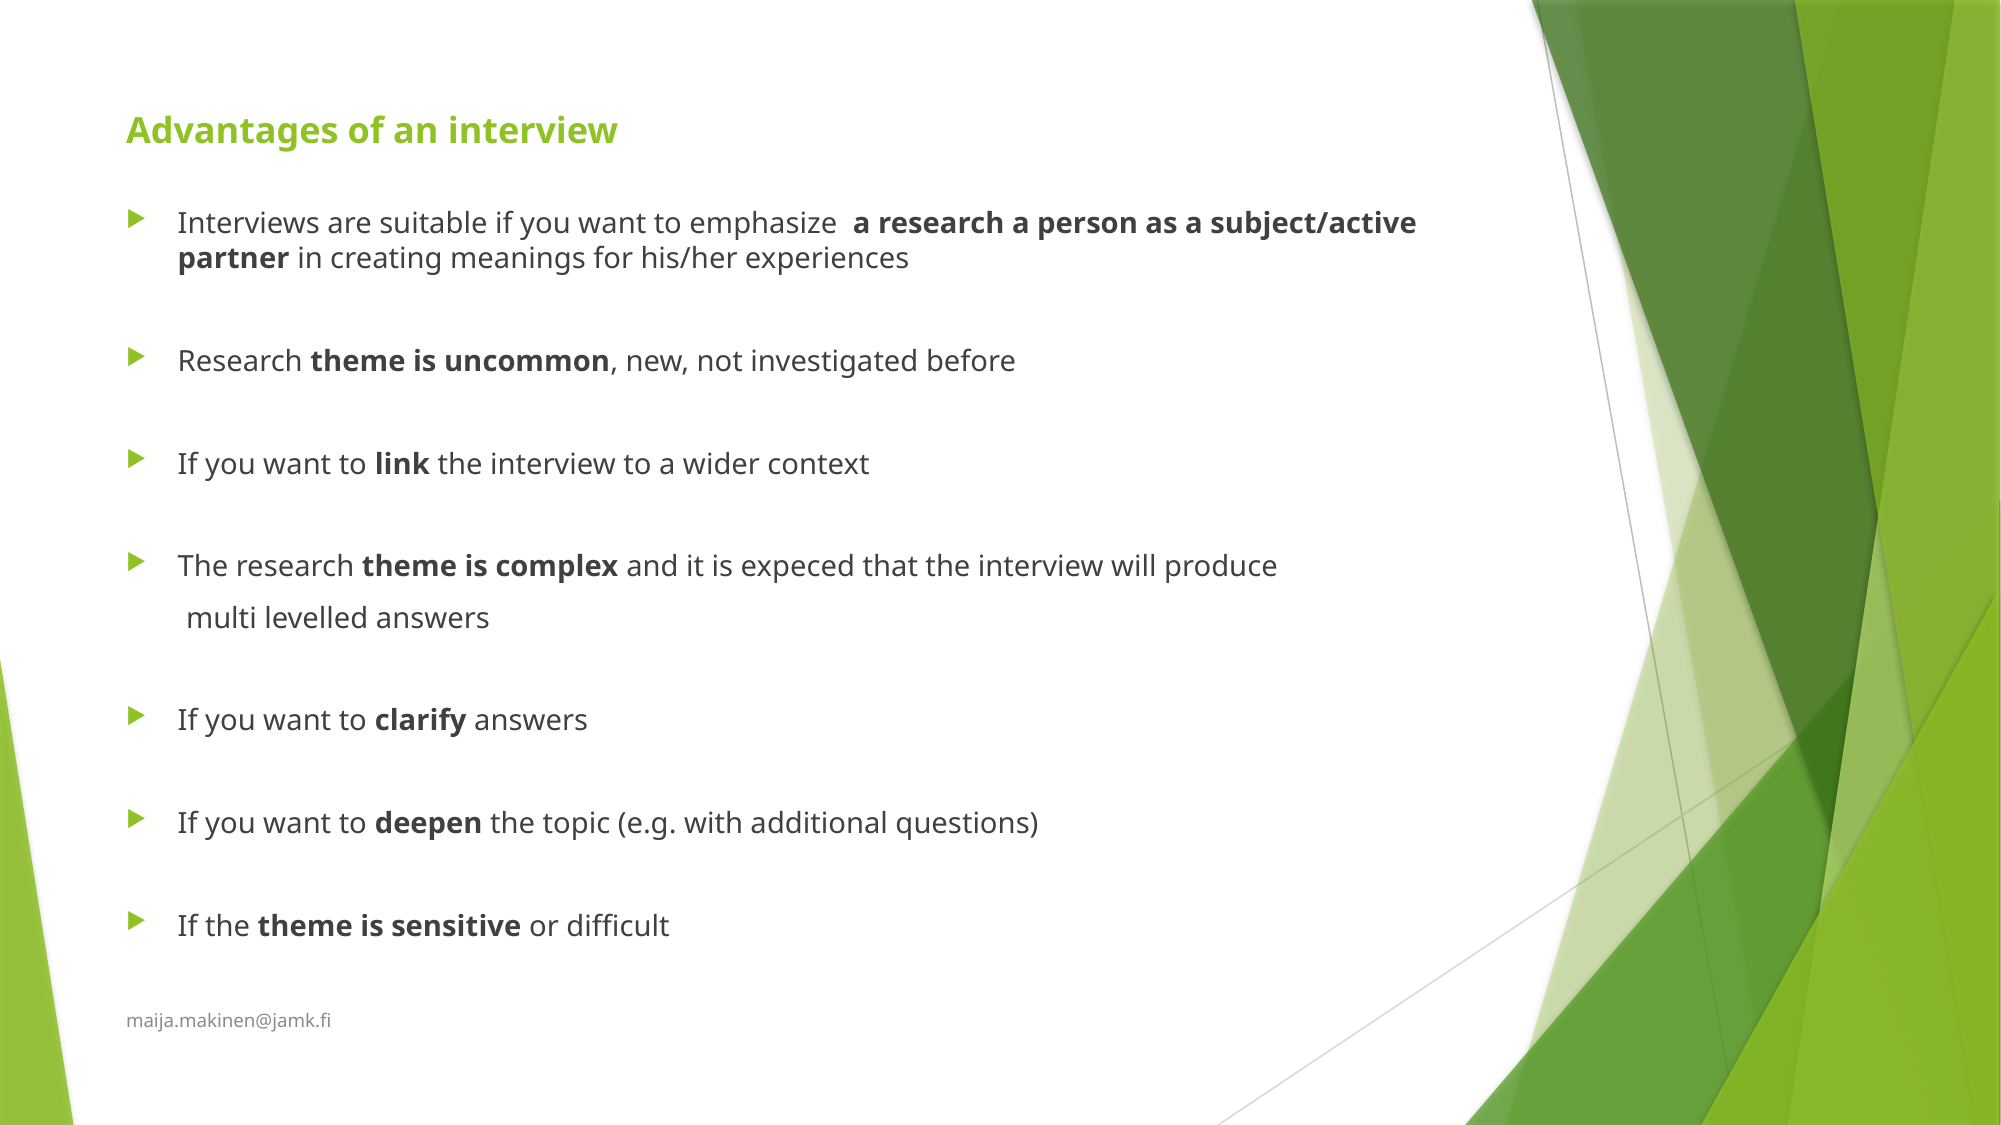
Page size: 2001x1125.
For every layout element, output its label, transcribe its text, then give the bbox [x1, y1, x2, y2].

title Advantages of an interview [111, 99, 1522, 159]
list Interviews are suitable if you want to emphasize a research a person as a subject/active partner in creating meanings for his/her experiences Research theme is uncommon, new, not investigated before If you want to link the interview to a wider context The research theme is complex and it is expeced that the interview will produce multi levelled answers If you want to clarify answers If you want to deepen the topic (e.g. with additional questions) If the theme is sensitive or difficult [111, 197, 1522, 991]
footer maija.makinen@jamk.fi [111, 991, 1145, 1051]
